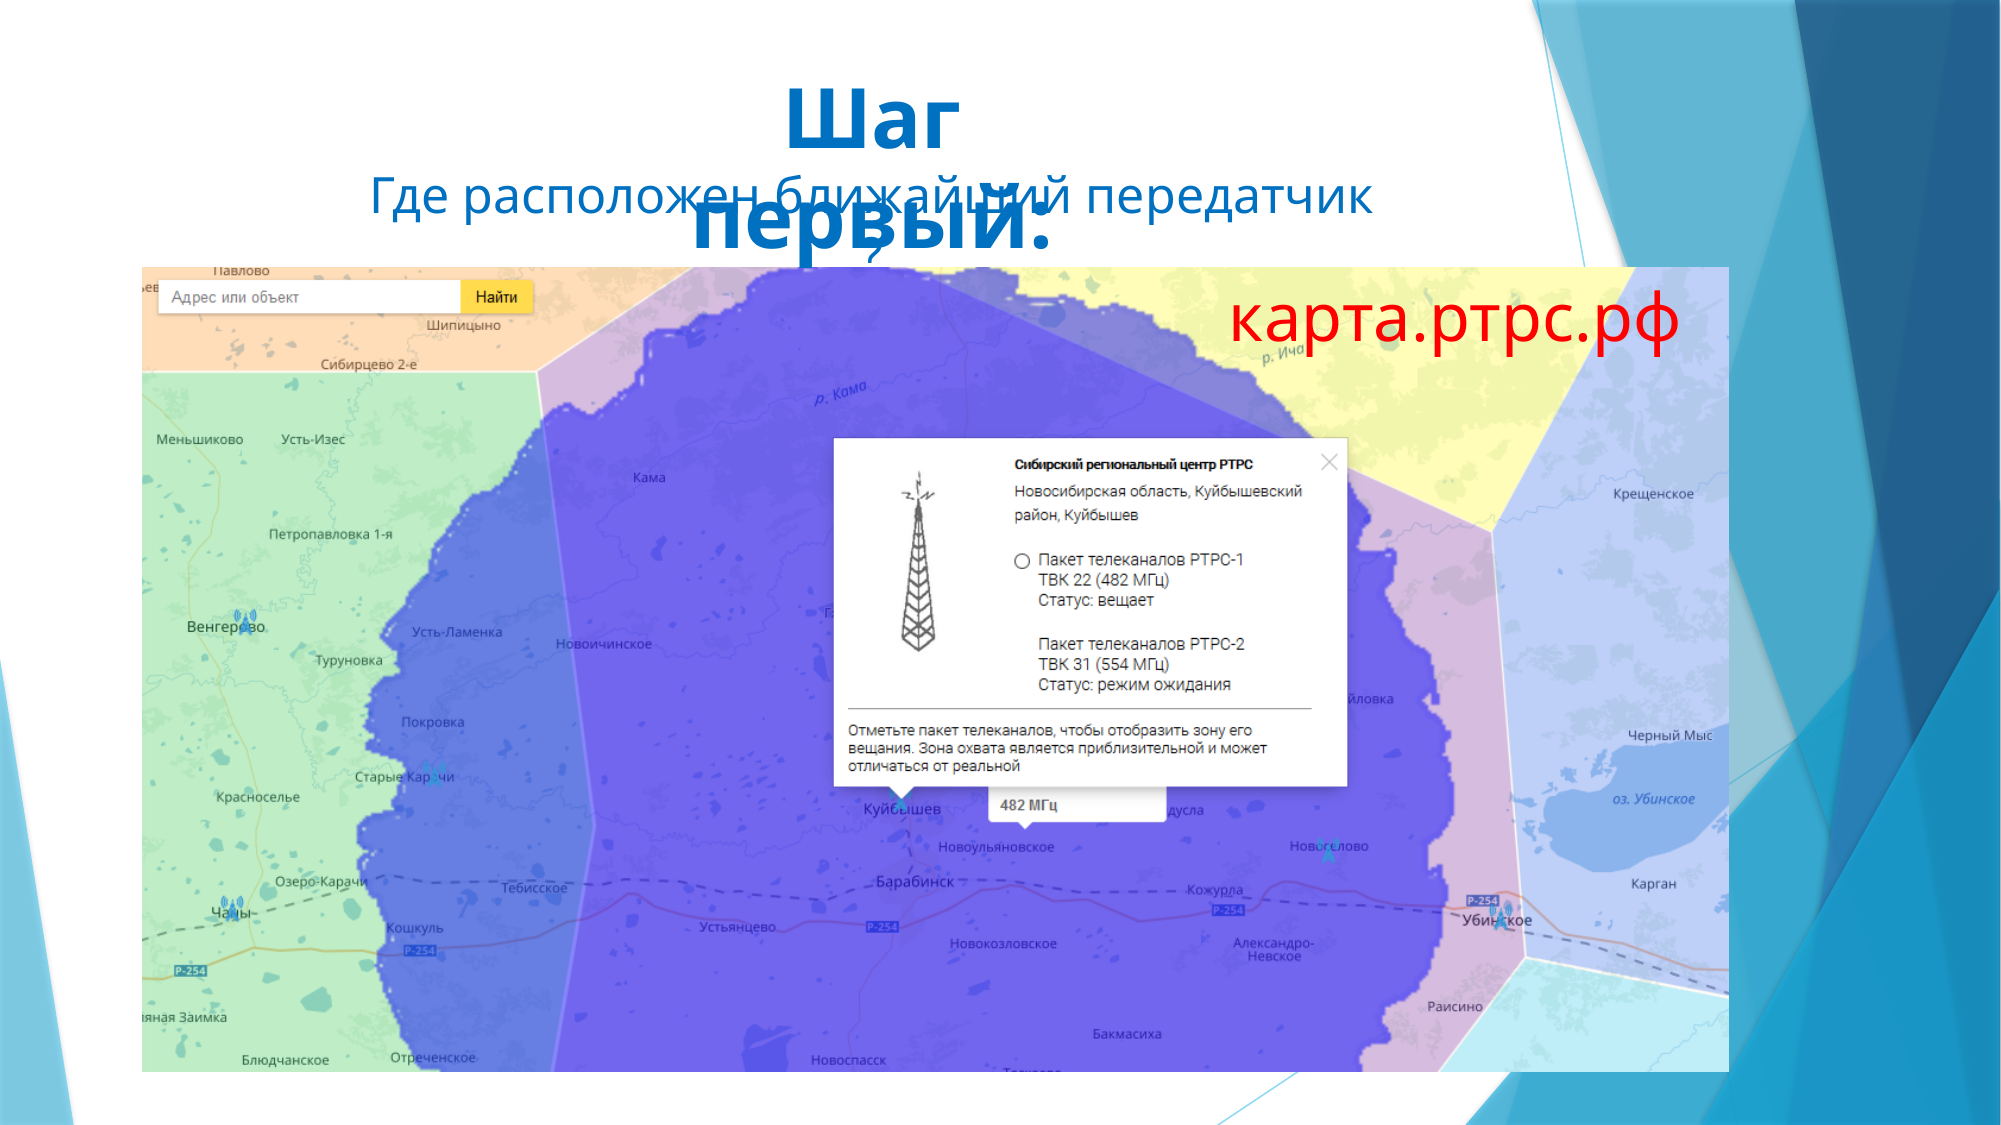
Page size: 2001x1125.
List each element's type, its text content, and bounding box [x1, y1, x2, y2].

title Где расположен ближайший передатчик ? [347, 156, 1397, 255]
text_box Шаг первый: [596, 58, 1148, 157]
picture [142, 266, 1729, 1073]
